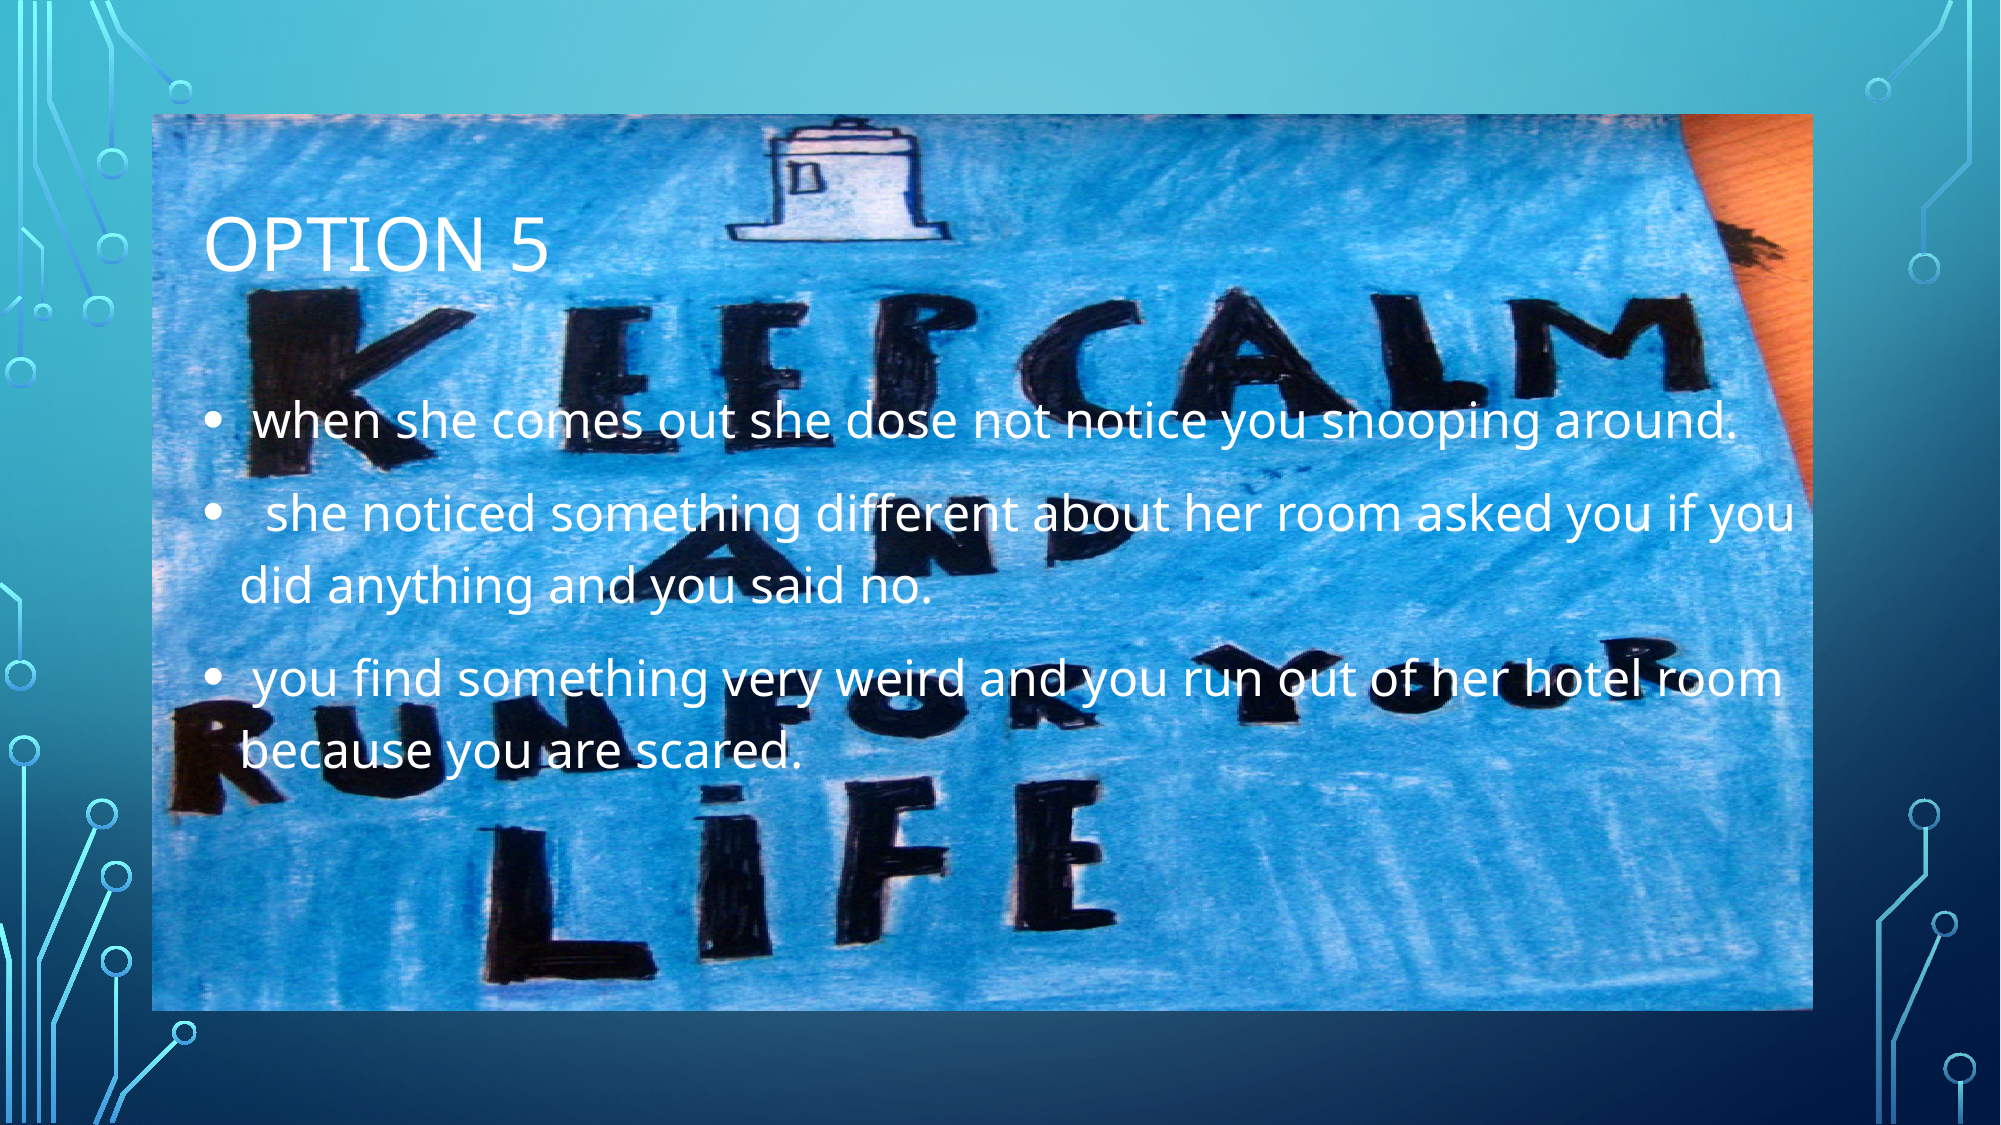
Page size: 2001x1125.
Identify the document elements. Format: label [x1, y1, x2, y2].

picture [151, 113, 1813, 1011]
